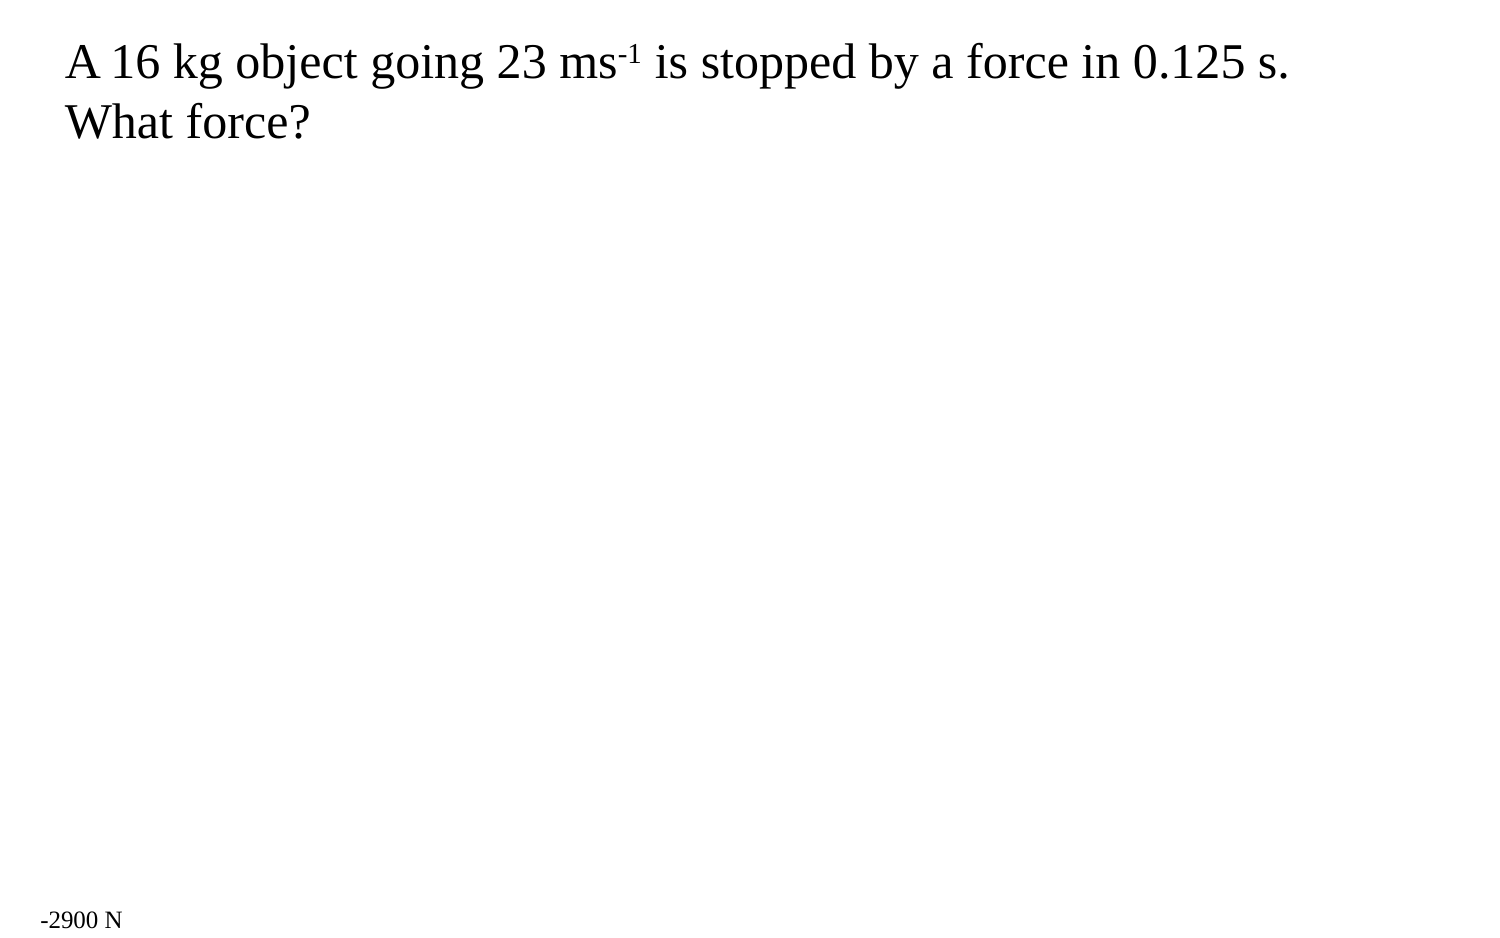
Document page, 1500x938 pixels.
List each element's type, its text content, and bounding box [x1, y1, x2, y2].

text_box -2900 N [25, 895, 138, 938]
text_box A 16 kg object going 23 ms-1 is stopped by a force in 0.125 s. What force? [50, 20, 1378, 156]
